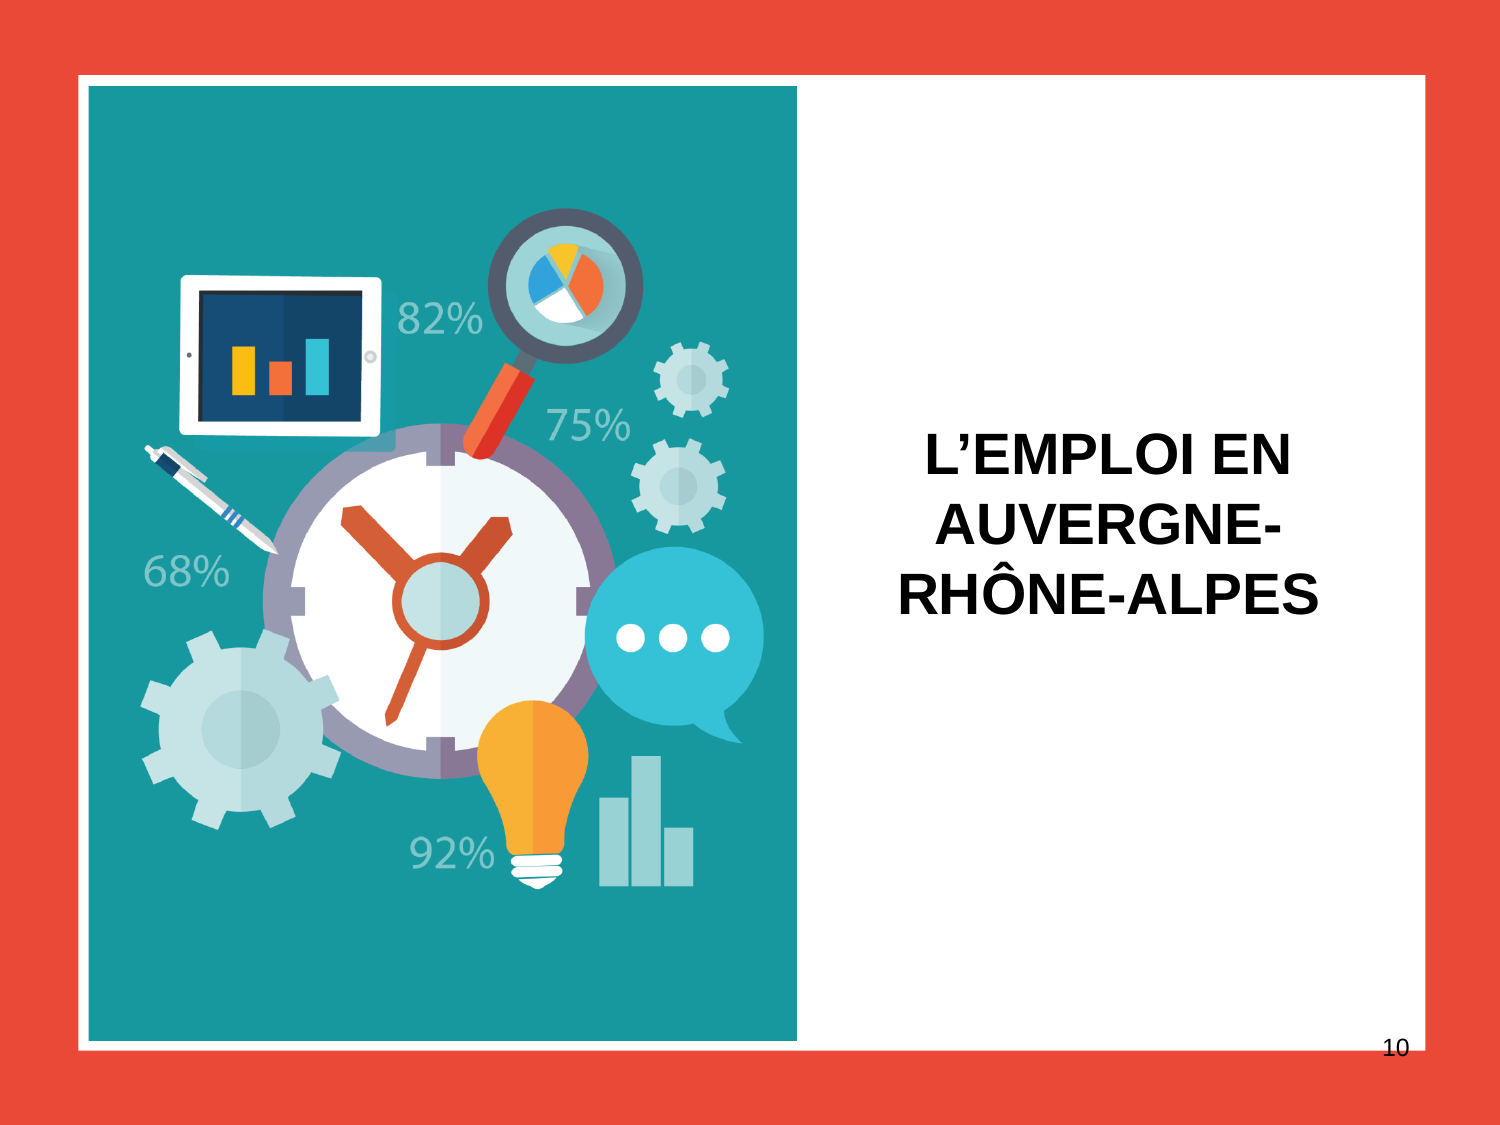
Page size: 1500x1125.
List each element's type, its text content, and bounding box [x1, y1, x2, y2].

title L’emploi en auvergne-rhône-alpes [808, 408, 1409, 859]
slide_number 10 [1074, 1024, 1425, 1103]
picture [88, 85, 798, 1041]
